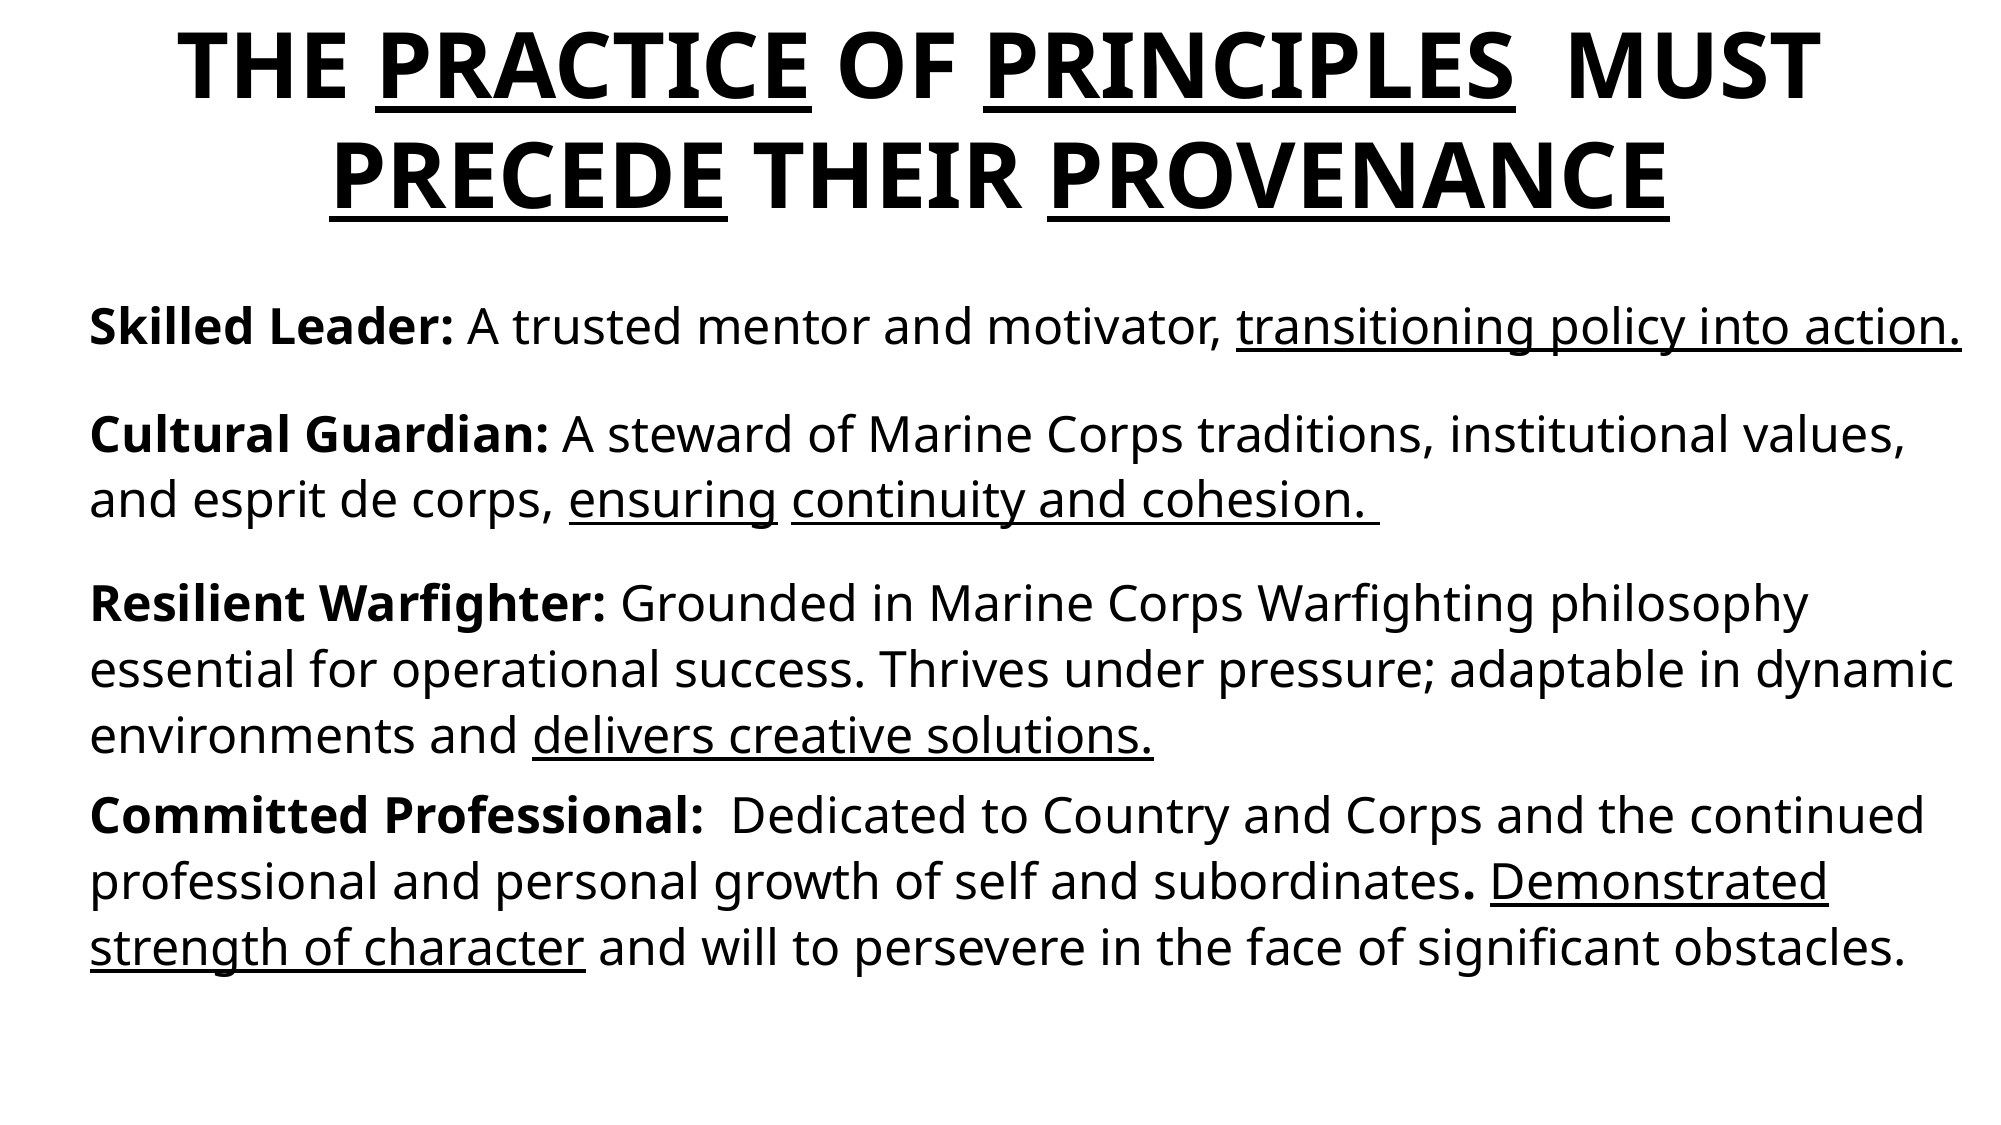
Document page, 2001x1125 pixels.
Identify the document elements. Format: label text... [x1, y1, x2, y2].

text_box Skilled Leader: A trusted mentor and motivator, transitioning policy into action. [0, 280, 1982, 362]
text_box Cultural Guardian: A steward of Marine Corps traditions, institutional values, and esprit de corps, ensuring continuity and cohesion. [0, 388, 1982, 536]
text_box Committed Professional: Dedicated to Country and Corps and the continued professional and personal growth of self and subordinates. Demonstrated strength of character and will to persevere in the face of significant obstacles. [0, 770, 1982, 984]
text_box THE PRACTICE OF PRINCIPLES MUST PRECEDE THEIR PROVENANCE [0, 0, 2000, 235]
text_box Resilient Warfighter: Grounded in Marine Corps Warfighting philosophy essential for operational success. Thrives under pressure; adaptable in dynamic environments and delivers creative solutions. [0, 558, 1982, 770]
